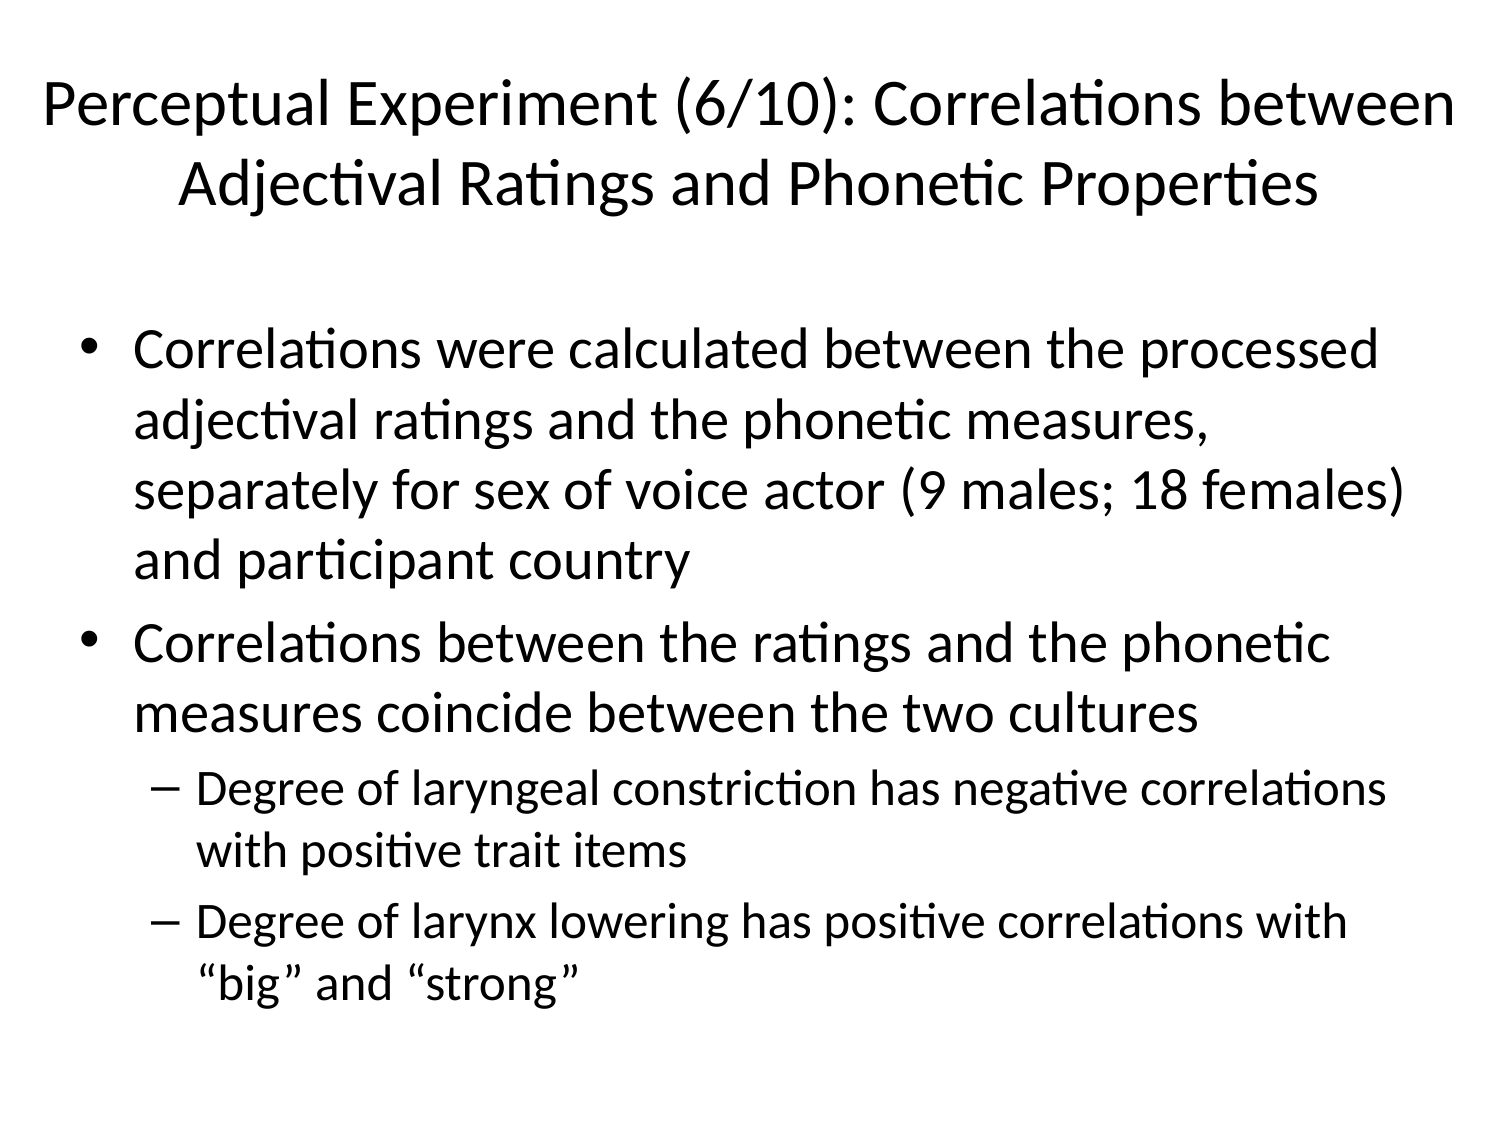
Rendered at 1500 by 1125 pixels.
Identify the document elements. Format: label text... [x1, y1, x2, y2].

list Correlations were calculated between the processed adjectival ratings and the phonetic measures, separately for sex of voice actor (9 males; 18 females) and participant country Correlations between the ratings and the phonetic measures coincide between the two cultures Degree of laryngeal constriction has negative correlations with positive trait items Degree of larynx lowering has positive correlations with “big” and “strong” [64, 302, 1440, 1024]
title Perceptual Experiment (6/10): Correlations between Adjectival Ratings and Phonetic Properties [23, 45, 1477, 233]
